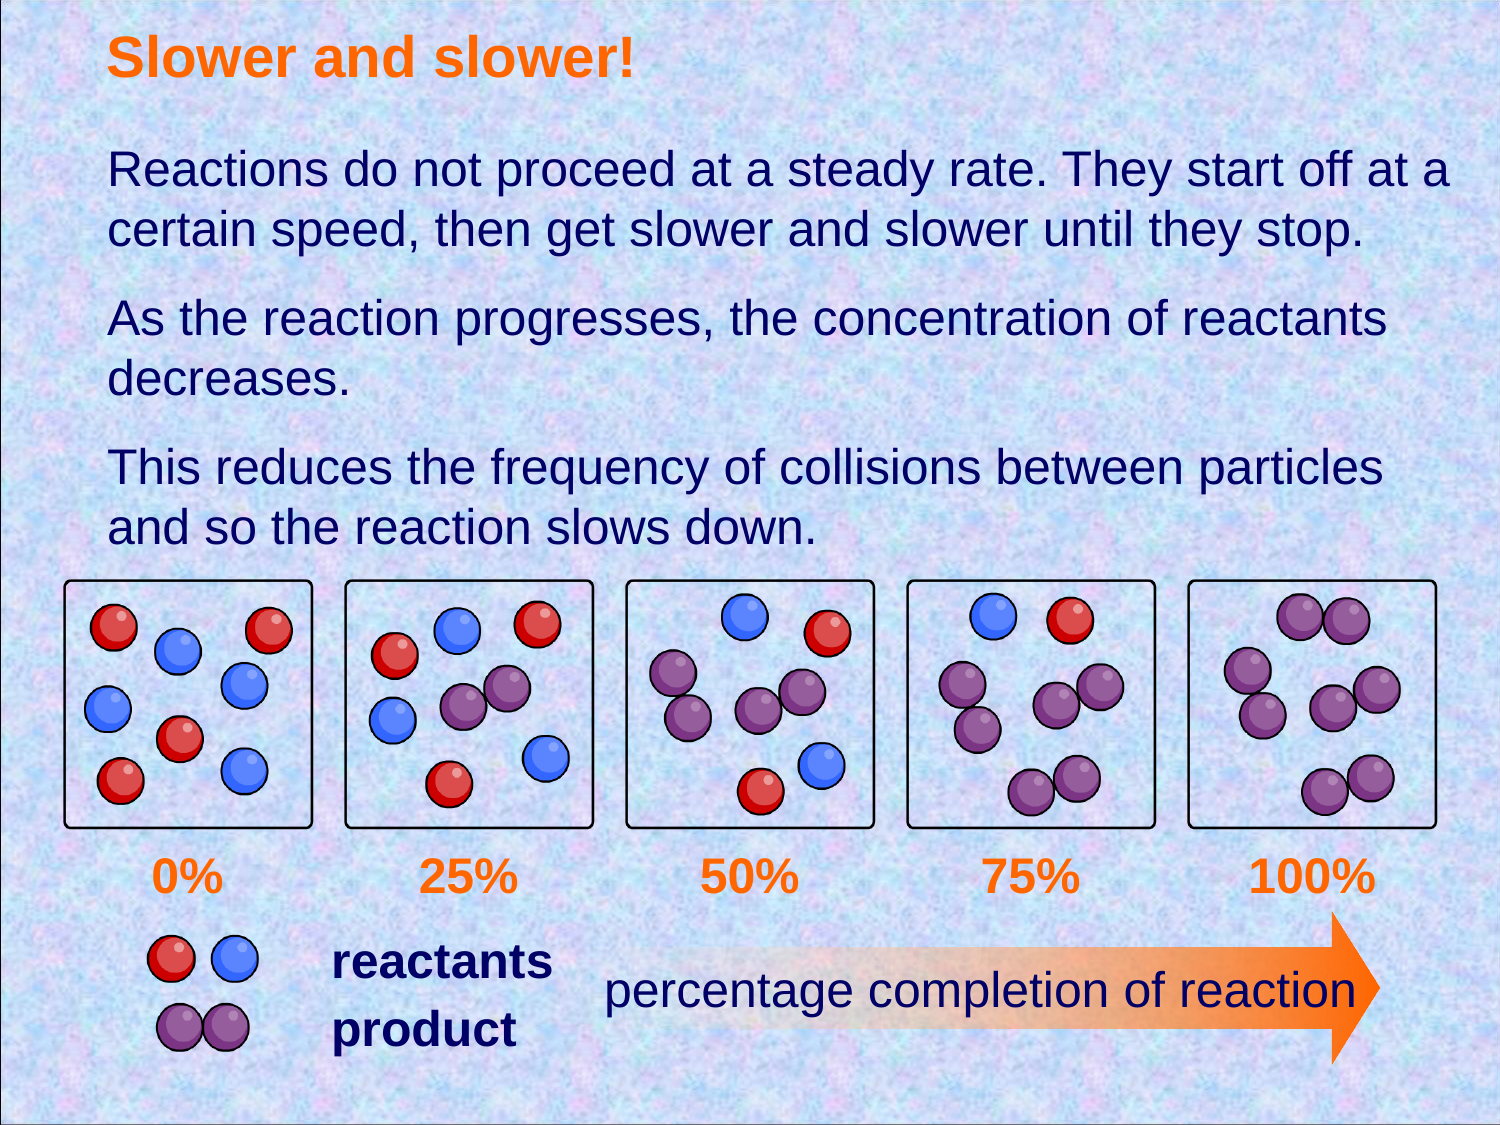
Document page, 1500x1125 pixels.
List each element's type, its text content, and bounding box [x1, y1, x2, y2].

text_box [570, 910, 1380, 1065]
text_box As the reaction progresses, the concentration of reactants decreases. [92, 277, 1431, 413]
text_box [144, 920, 570, 1065]
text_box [341, 576, 596, 911]
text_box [1185, 576, 1440, 911]
text_box This reduces the frequency of collisions between particles and so the reaction slows down. [92, 427, 1404, 562]
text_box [903, 576, 1158, 911]
title Slower and slower! [91, 8, 1280, 99]
picture [0, 0, 1500, 1125]
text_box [622, 576, 877, 911]
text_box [60, 576, 315, 911]
text_box Reactions do not proceed at a steady rate. They start off at a certain speed, then get slower and slower until they stop. [92, 128, 1467, 264]
